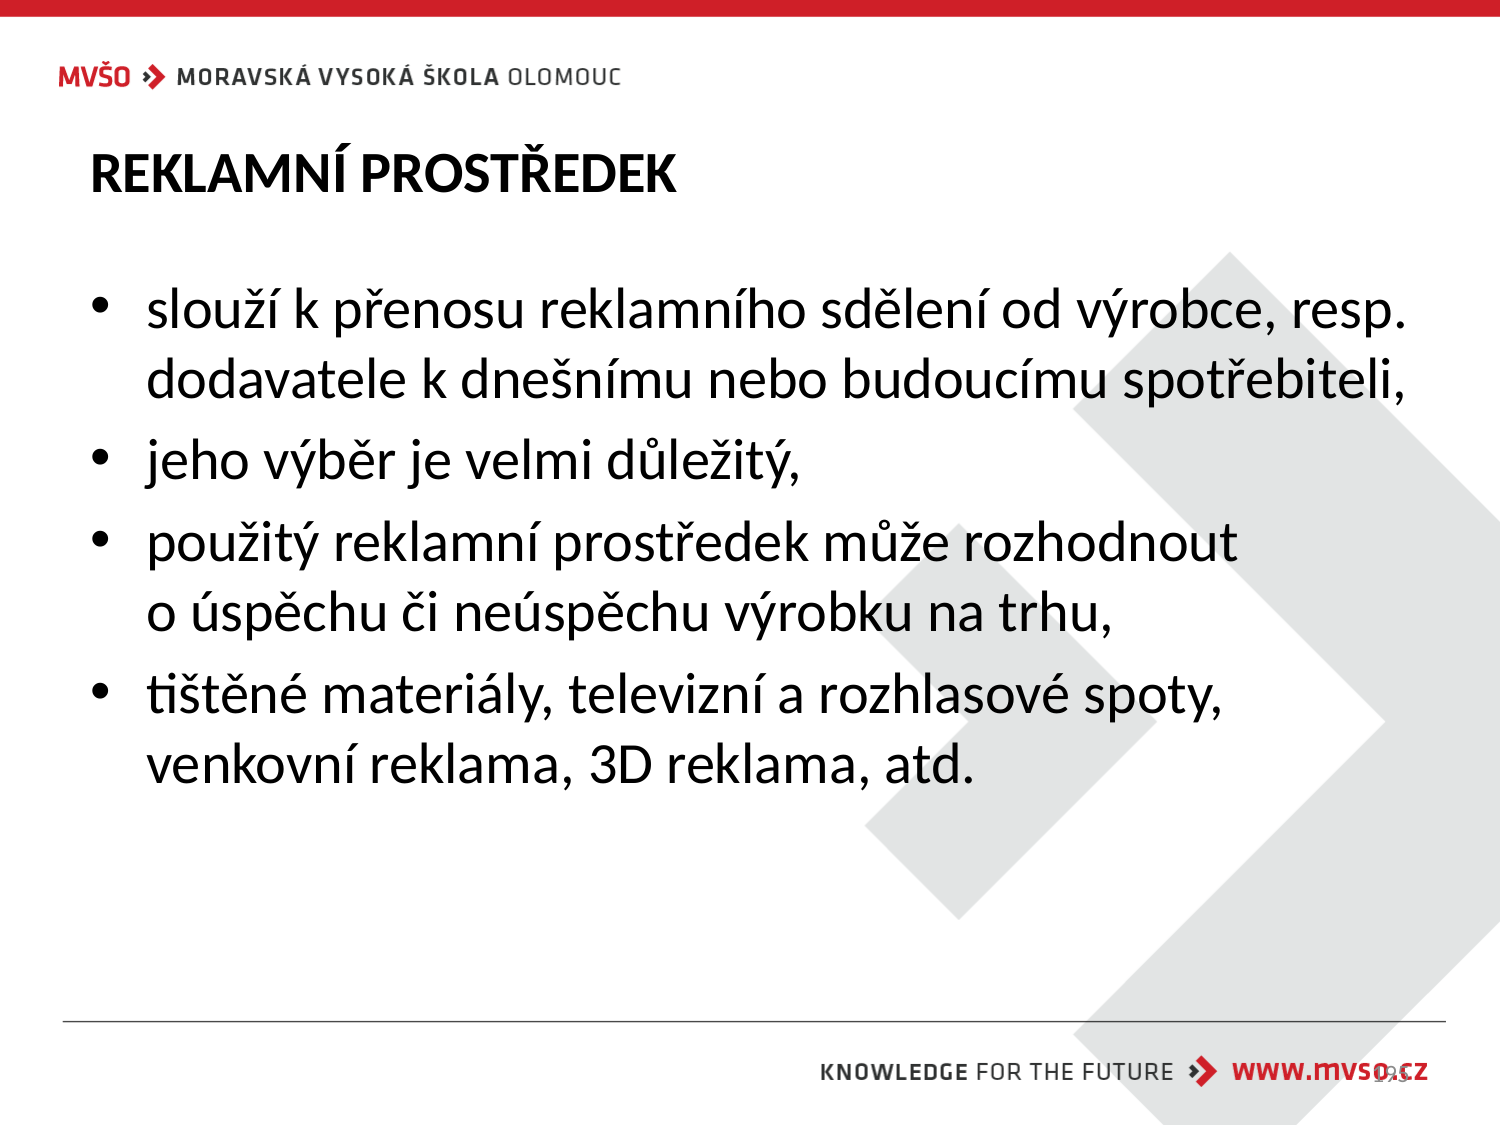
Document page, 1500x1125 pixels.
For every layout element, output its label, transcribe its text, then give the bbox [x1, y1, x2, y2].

picture [0, 0, 1500, 1125]
title REKLAMNÍ PROSTŘEDEK [75, 75, 1425, 262]
list slouží k přenosu reklamního sdělení od výrobce, resp. dodavatele k dnešnímu nebo budoucímu spotřebiteli, jeho výběr je velmi důležitý, použitý reklamní prostředek může rozhodnout o úspěchu či neúspěchu výrobku na trhu, tištěné materiály, televizní a rozhlasové spoty, venkovní reklama, 3D reklama, atd. [75, 262, 1425, 1005]
slide_number 195 [1074, 1042, 1425, 1103]
